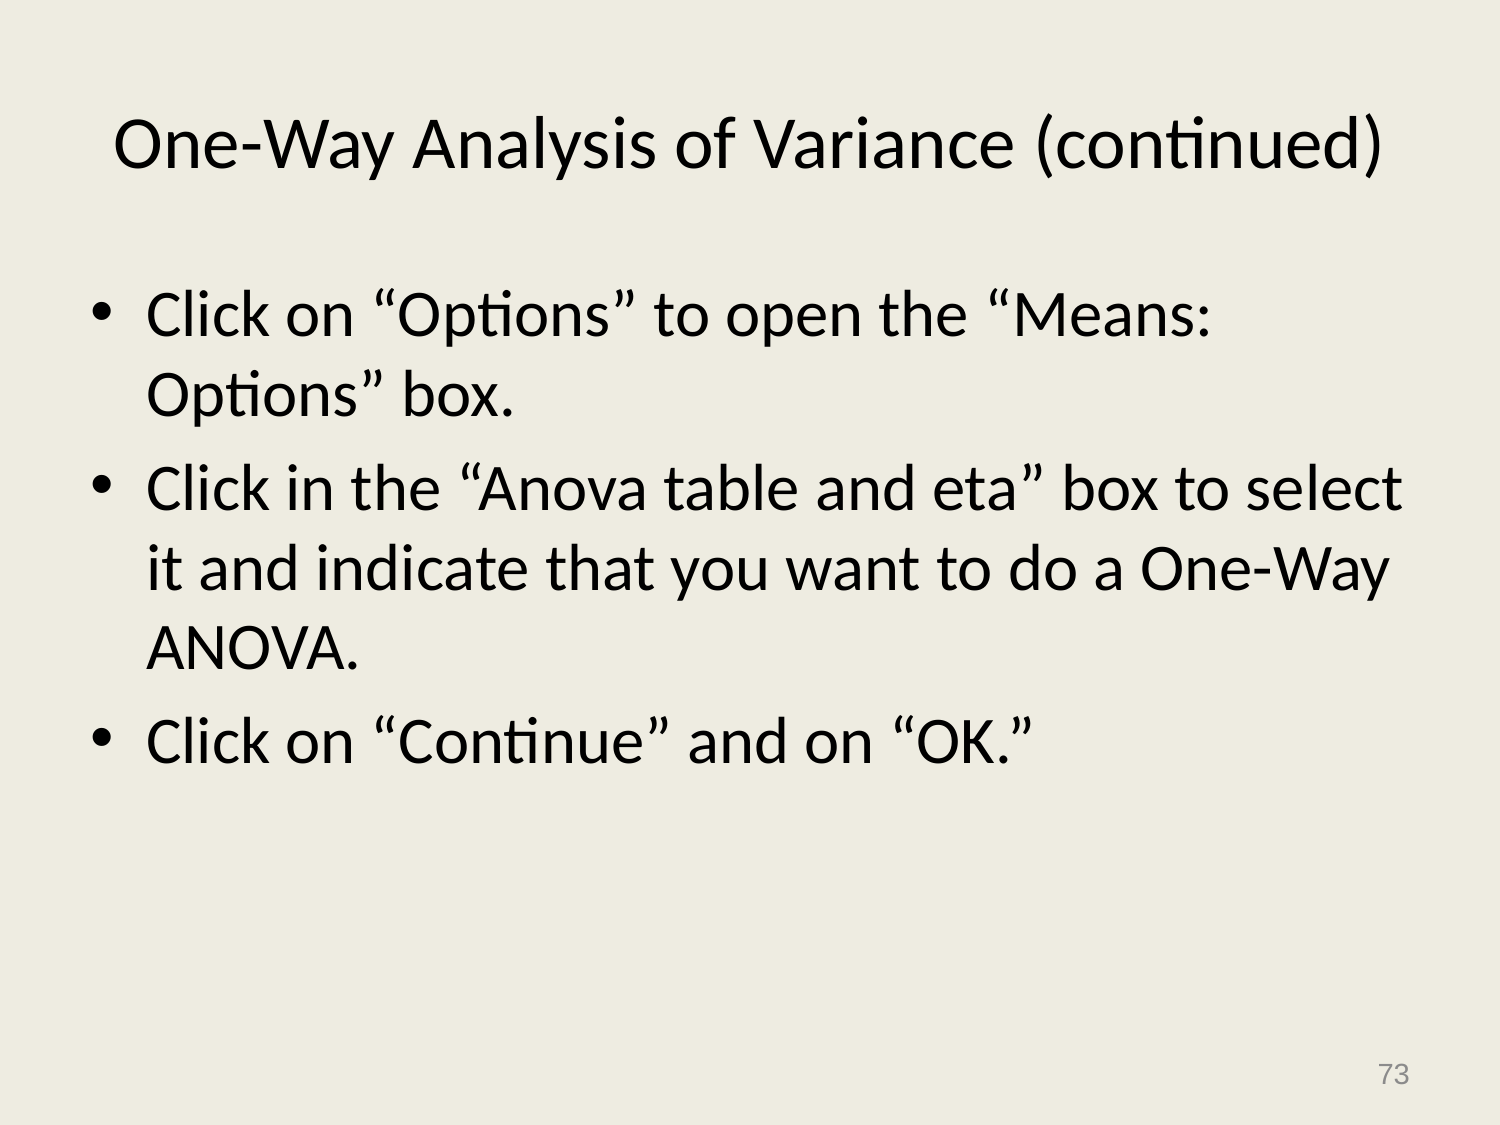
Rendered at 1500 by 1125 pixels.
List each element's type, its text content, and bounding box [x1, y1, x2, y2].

list Click on “Options” to open the “Means: Options” box. Click in the “Anova table and eta” box to select it and indicate that you want to do a One-Way ANOVA. Click on “Continue” and on “OK.” [75, 262, 1425, 1005]
title One-Way Analysis of Variance (continued) [75, 45, 1425, 233]
slide_number 73 [1074, 1042, 1425, 1103]
